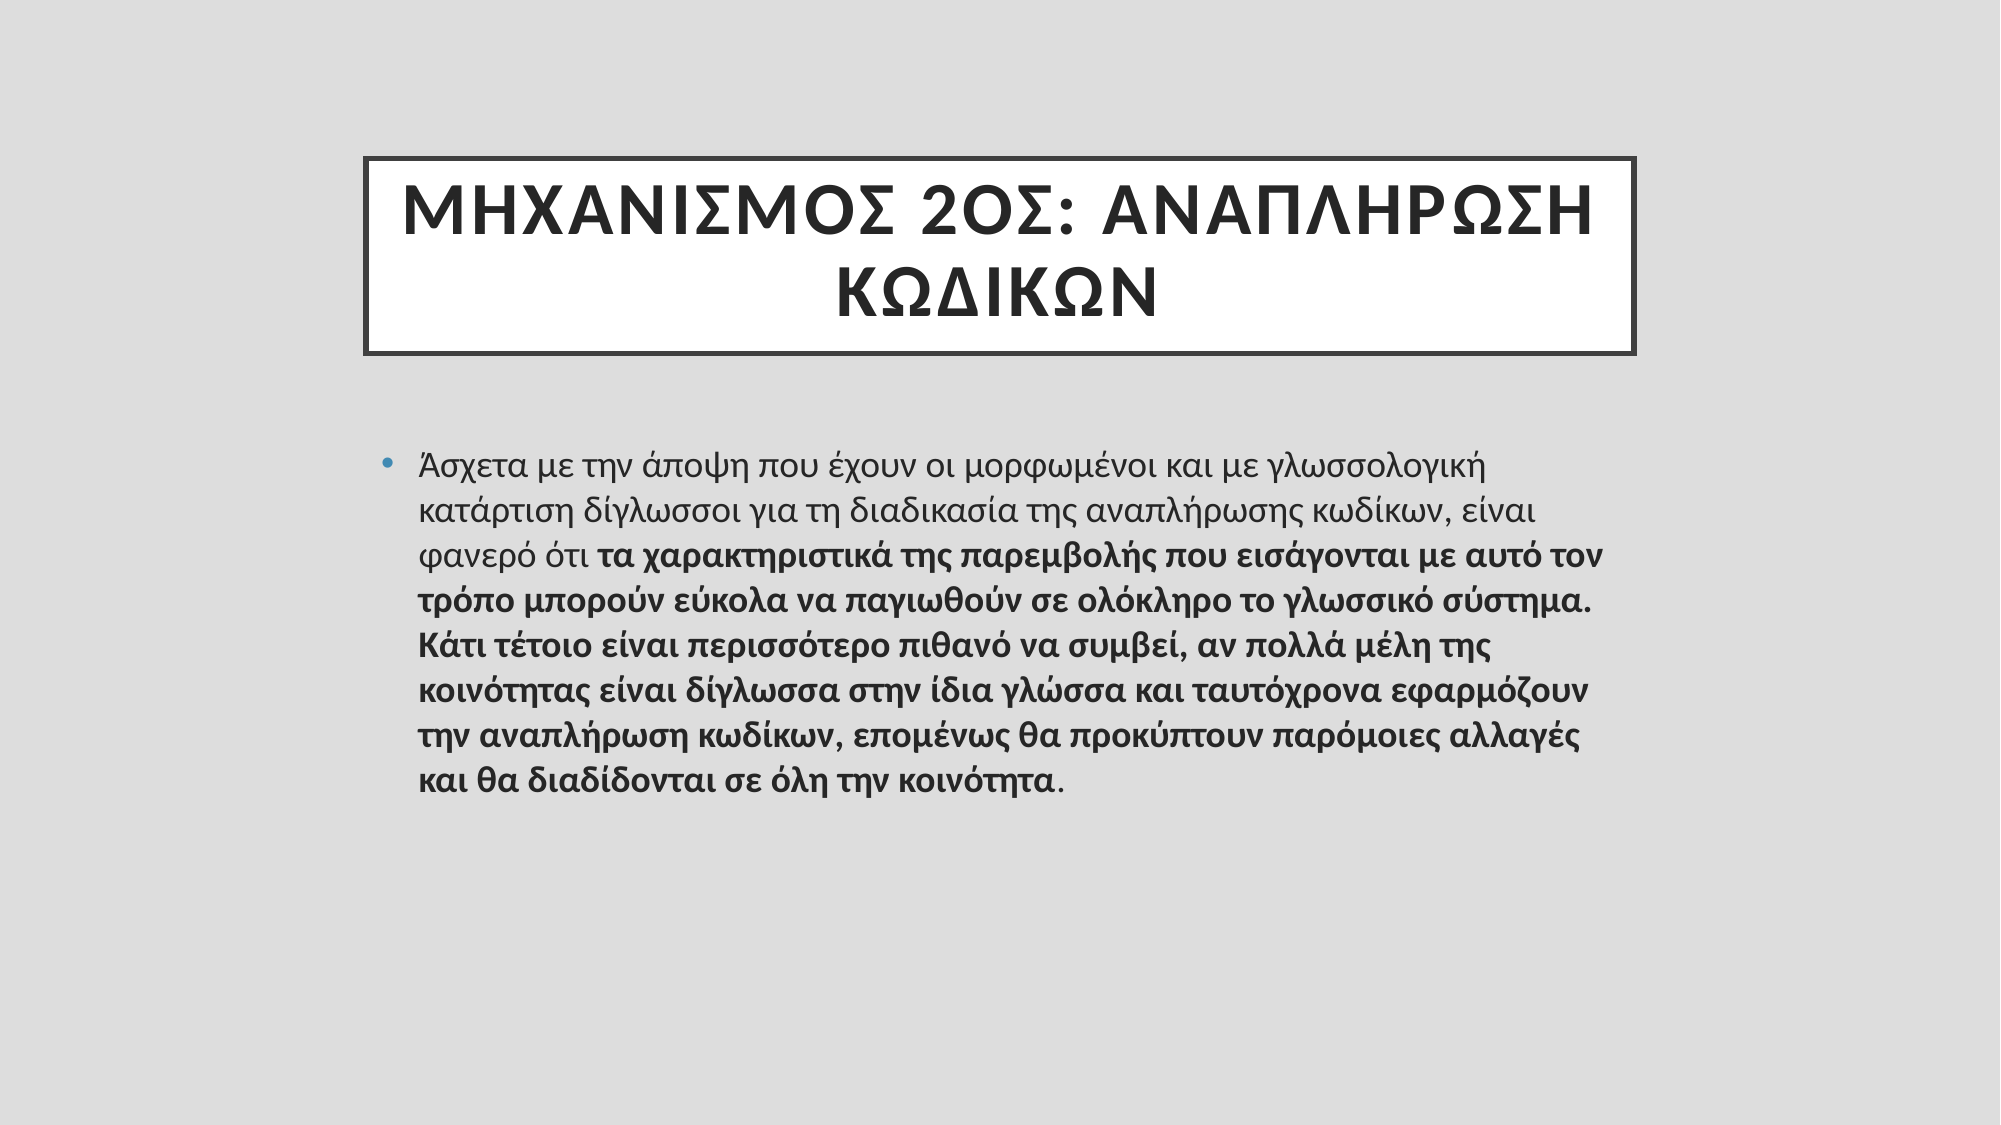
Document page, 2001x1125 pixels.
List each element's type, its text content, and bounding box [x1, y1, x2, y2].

list Άσχετα με την άποψη που έχουν οι μορφωμένοι και με γλωσσολογική κατάρτιση δίγλωσσοι για τη διαδικασία της αναπλήρωσης κωδίκων, είναι φανερό ότι τα χαρακτηριστικά της παρεμβολής που εισάγονται με αυτό τον τρόπο μπορούν εύκολα να παγιωθούν σε ολόκληρο το γλωσσικό σύστημα. Κάτι τέτοιο είναι περισσότερο πιθανό να συμβεί, αν πολλά μέλη της κοινότητας είναι δίγλωσσα στην ίδια γλώσσα και ταυτόχρονα εφαρμόζουν την αναπλήρωση κωδίκων, επομένως θα προκύπτουν παρόμοιες αλλαγές και θα διαδίδονται σε όλη την κοινότητα. [366, 432, 1634, 942]
title Μηχανισμός 2ος: αναπλήρωση κωδίκων [363, 156, 1637, 356]
